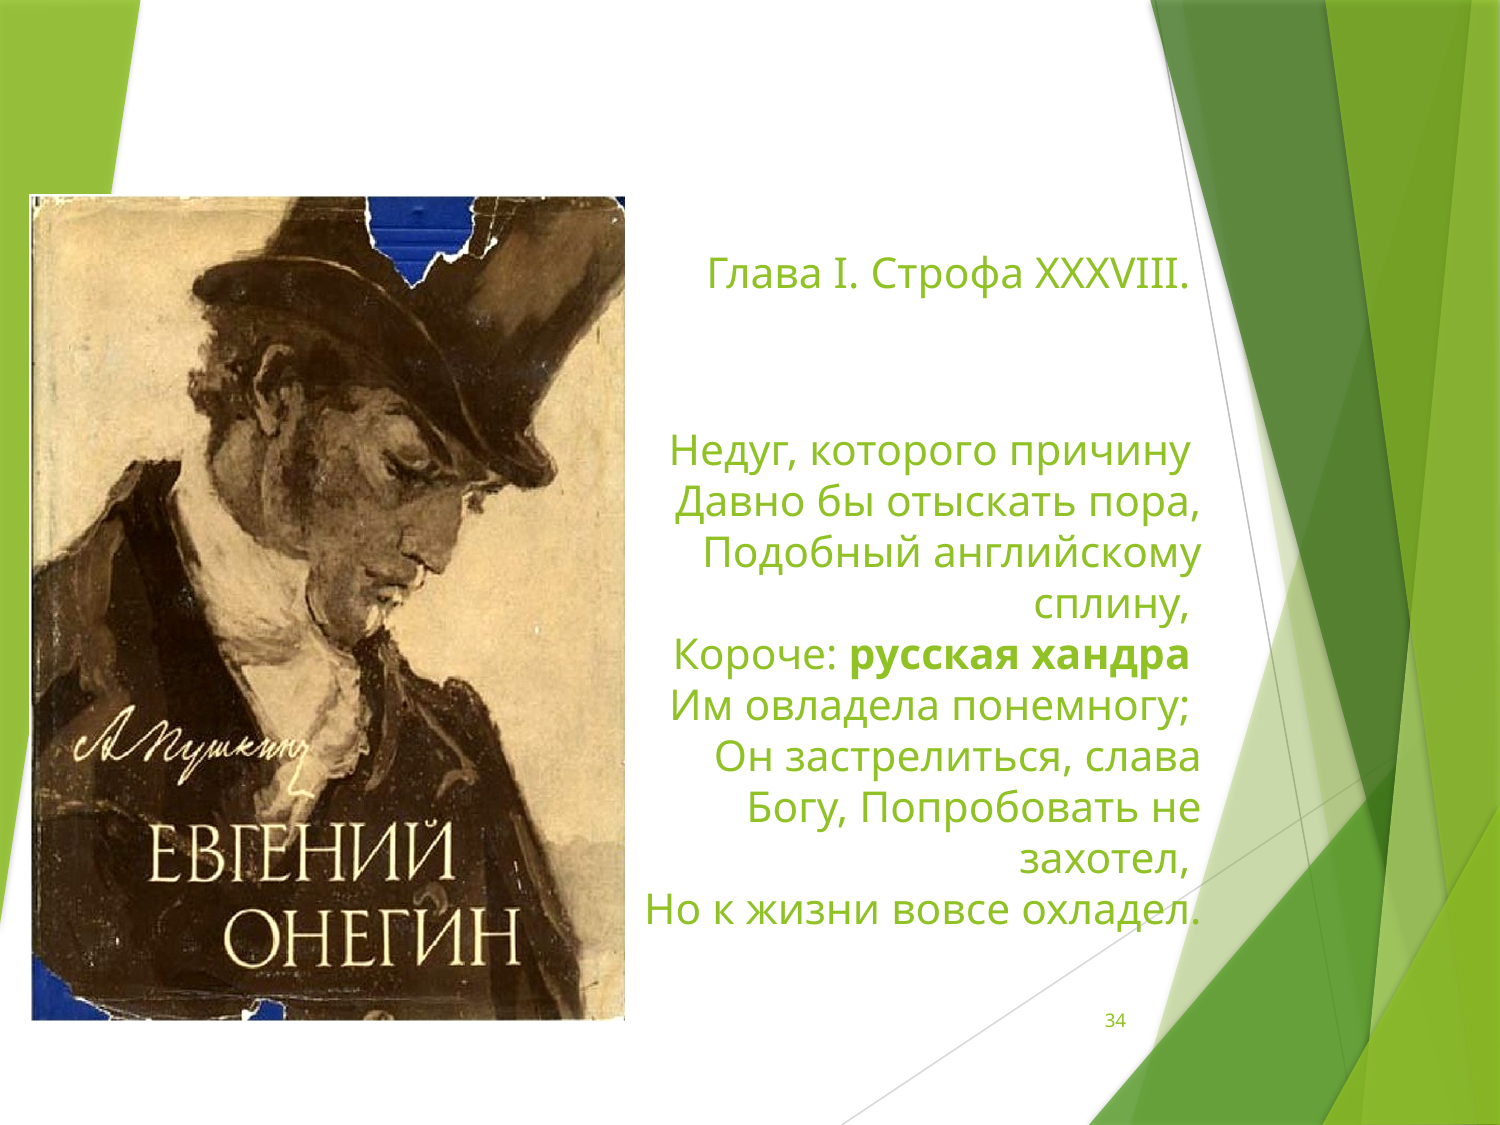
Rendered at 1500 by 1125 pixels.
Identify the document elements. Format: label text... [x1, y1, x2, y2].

slide_number 34 [1057, 991, 1142, 1051]
picture [28, 193, 627, 1022]
title Глава I. Строфа XXXVIII. Недуг, которого причину Давно бы отыскать пора, Подобный английскому сплину, Короче: русская хандра Им овладела понемногу; Он застрелиться, слава Богу, Попробовать не захотел, Но к жизни вовсе охладел. [631, 231, 1217, 941]
